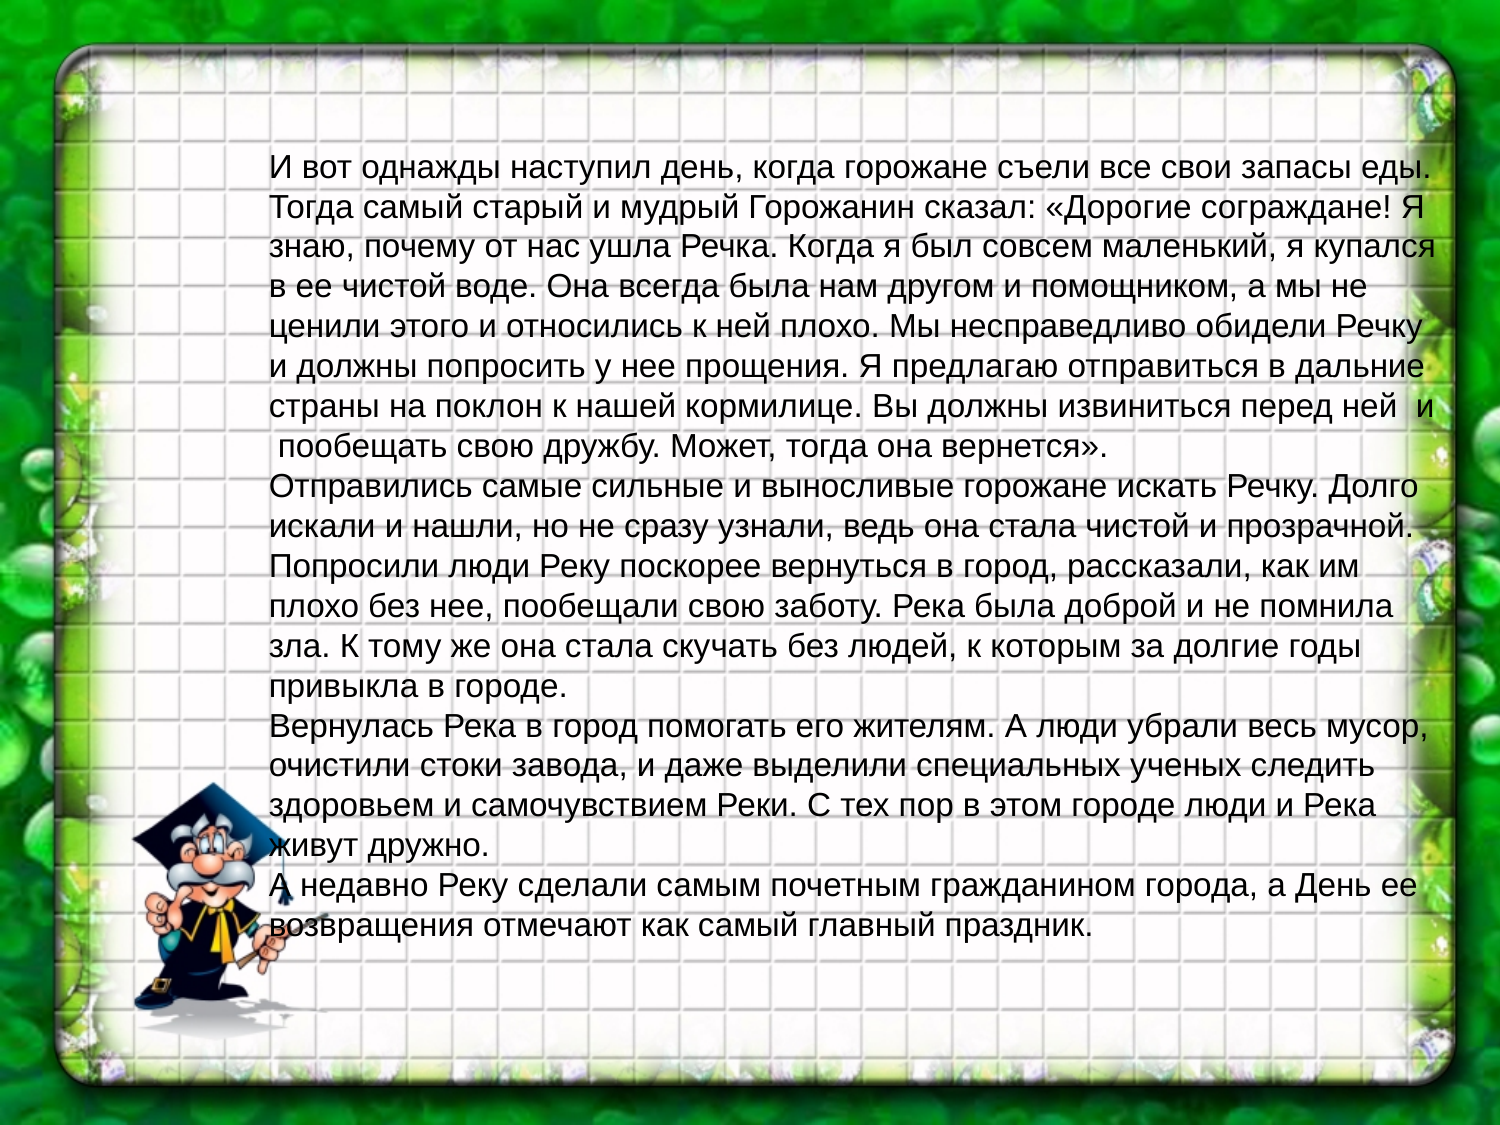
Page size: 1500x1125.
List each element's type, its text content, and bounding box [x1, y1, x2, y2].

picture [0, 0, 1500, 1125]
text_box И вот однажды наступил день, когда горожане съели все свои запасы еды. Тогда самый старый и мудрый Горожанин сказал: «Дорогие сограждане! Я знаю, почему от нас ушла Речка. Когда я был совсем маленький, я купался в ее чистой воде. Она всегда была нам другом и помощником, а мы не ценили этого и относились к ней плохо. Мы несправедливо обидели Речку и должны попросить у нее прощения. Я предлагаю отправиться в дальние страны на поклон к нашей кормилице. Вы должны извиниться перед ней и пообещать свою дружбу. Может, тогда она вернется». Отправились самые сильные и выносливые горожане искать Речку. Долго искали и нашли, но не сразу узнали, ведь она стала чистой и прозрачной. Попросили люди Реку поскорее вернуться в город, рассказали, как им плохо без нее, пообещали свою заботу. Река была доброй и не помнила зла. К тому же она стала скучать без людей, к которым за долгие годы привыкла в городе. Вернулась Река в город помогать его жителям. А люди убрали весь мусор, очистили стоки завода, и даже выделили специальных ученых следить здоровьем и самочувствием Реки. С тех пор в этом городе люди и Река живут дружно. А недавно Реку сделали самым почетным гражданином города, а День ее возвращения отмечают как самый главный праздник. [253, 137, 1459, 951]
